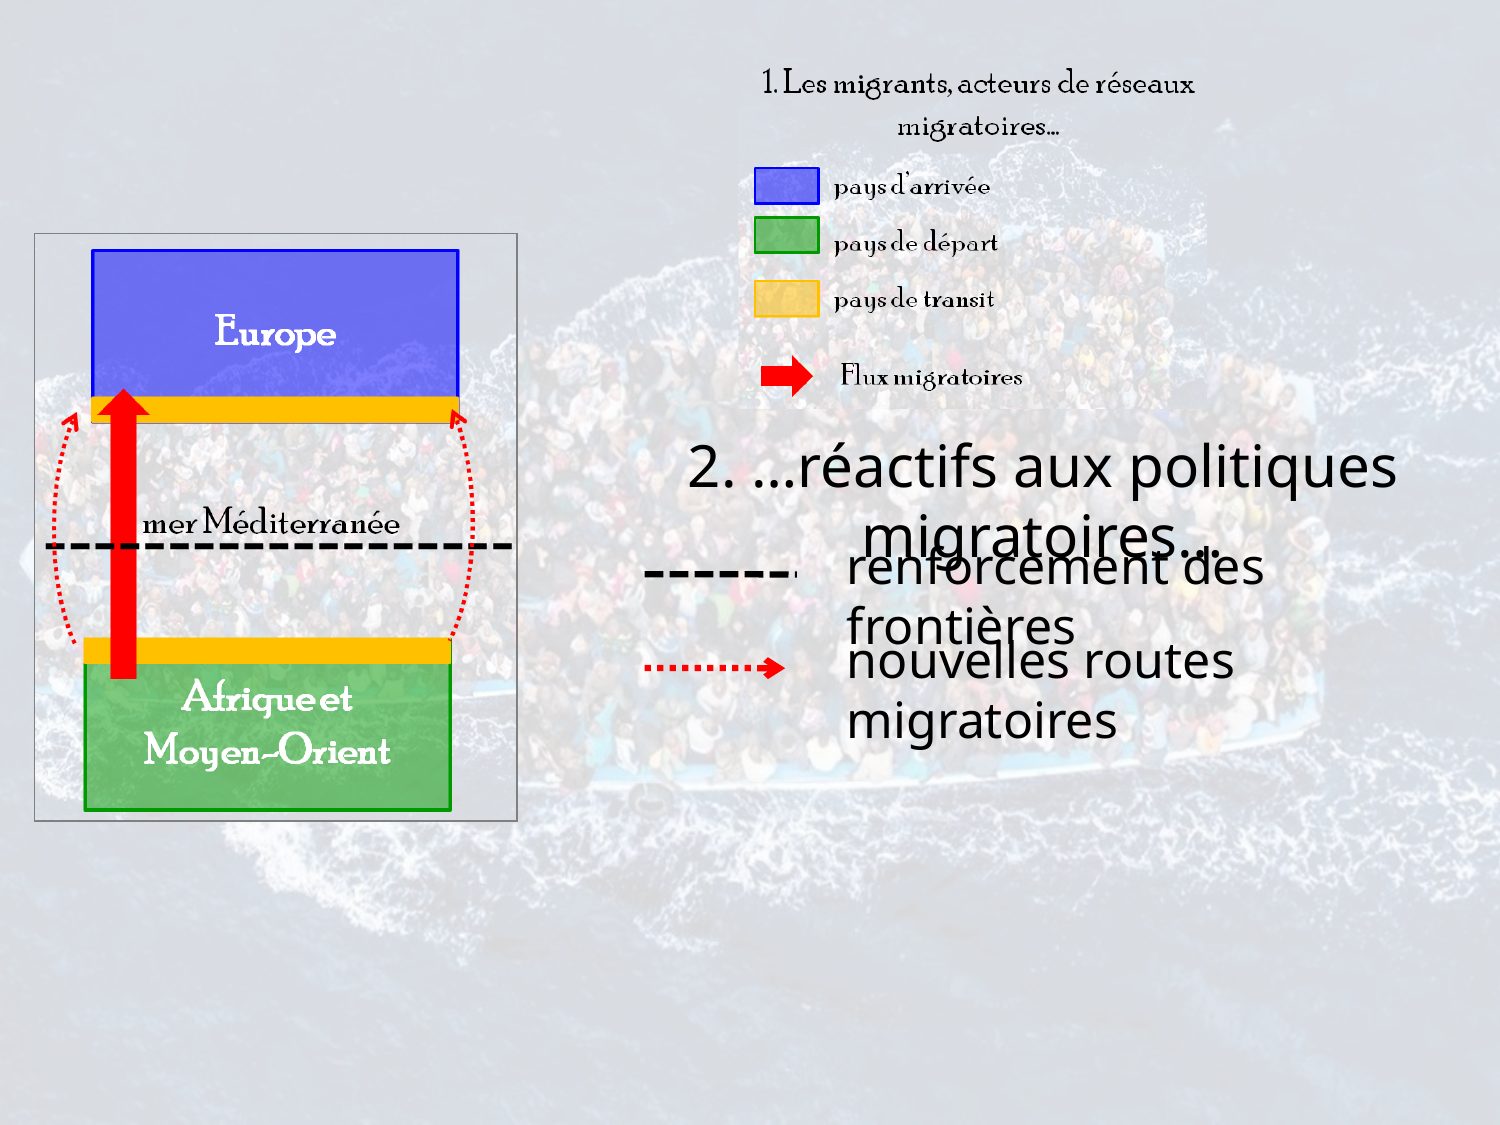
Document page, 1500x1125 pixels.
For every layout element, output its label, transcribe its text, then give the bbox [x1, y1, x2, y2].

text_box renforcement des frontières [832, 527, 1500, 621]
picture [34, 234, 517, 821]
text_box 2. …réactifs aux politiques migratoires… [609, 421, 1477, 577]
picture [737, 58, 1208, 409]
text_box nouvelles routes migratoires [832, 621, 1500, 756]
